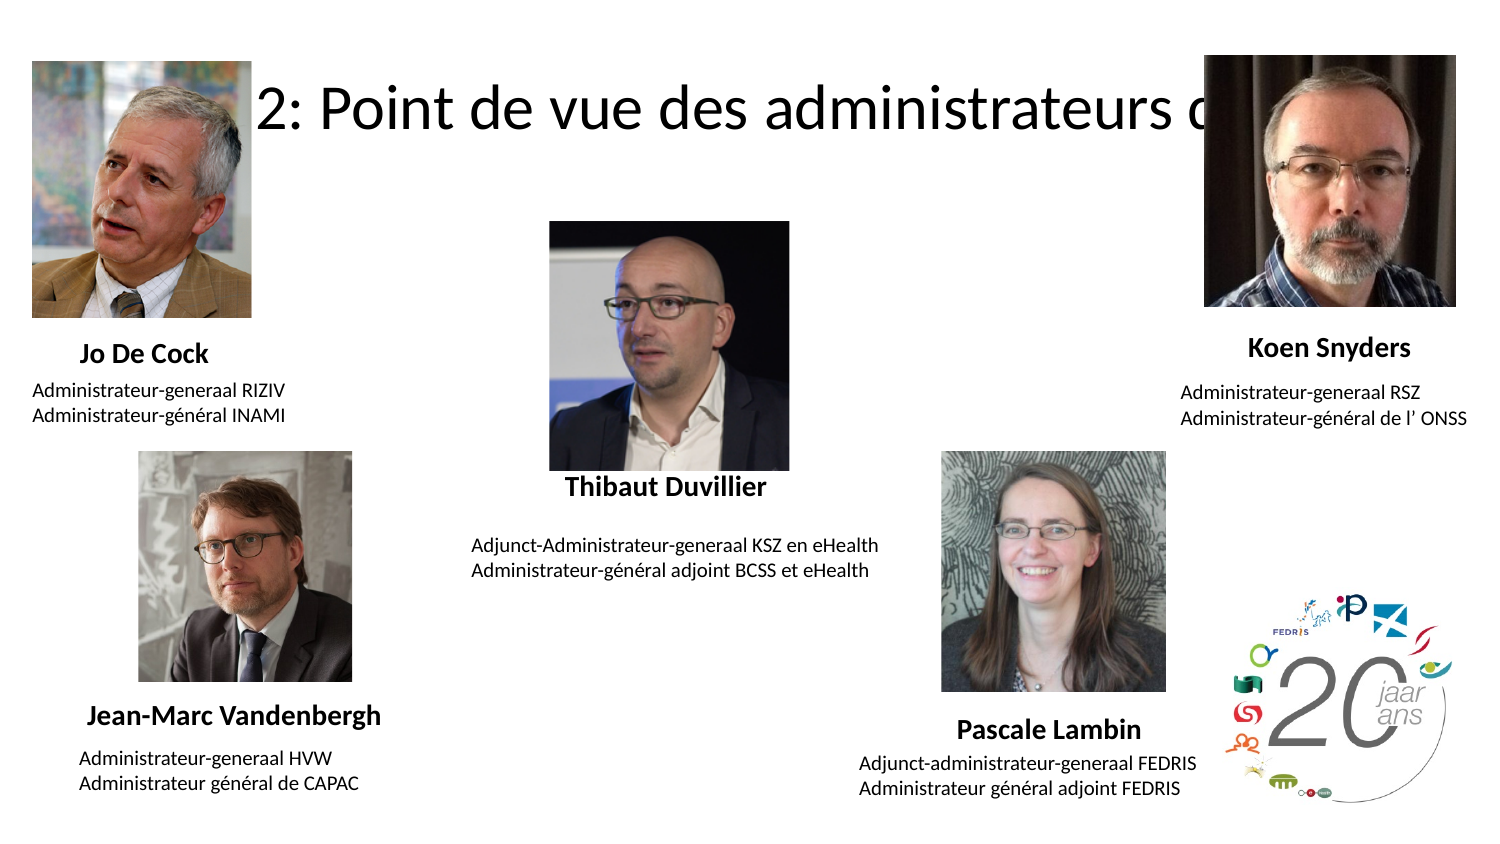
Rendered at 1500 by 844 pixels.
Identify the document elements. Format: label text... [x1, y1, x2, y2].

text_box Adjunct-administrateur-generaal FEDRIS Administrateur général adjoint FEDRIS [844, 741, 1226, 807]
text_box Pascale Lambin [942, 703, 1158, 741]
text_box Administrateur-generaal RSZ Administrateur-général de l’ ONSS [1165, 371, 1494, 437]
text_box Administrateur-generaal RIZIV Administrateur-général INAMI [17, 369, 335, 434]
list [26, 55, 256, 327]
text_box Jean-Marc Vandenbergh [72, 689, 458, 739]
text_box Jo De Cock [65, 333, 231, 377]
picture [1204, 55, 1456, 307]
title Panel 2: Point de vue des administrateurs des IPSS [75, 33, 1425, 175]
picture [1222, 587, 1500, 805]
text_box Adjunct-Administrateur-generaal KSZ en eHealth Administrateur-général adjoint BCSS et eHealth [456, 524, 915, 590]
text_box Koen Snyders [1233, 320, 1427, 371]
picture [941, 451, 1167, 692]
picture [549, 220, 790, 471]
text_box Thibaut Duvillier [550, 478, 789, 510]
picture [138, 451, 353, 682]
text_box Administrateur-generaal HVW Administrateur général de CAPAC [64, 737, 423, 803]
